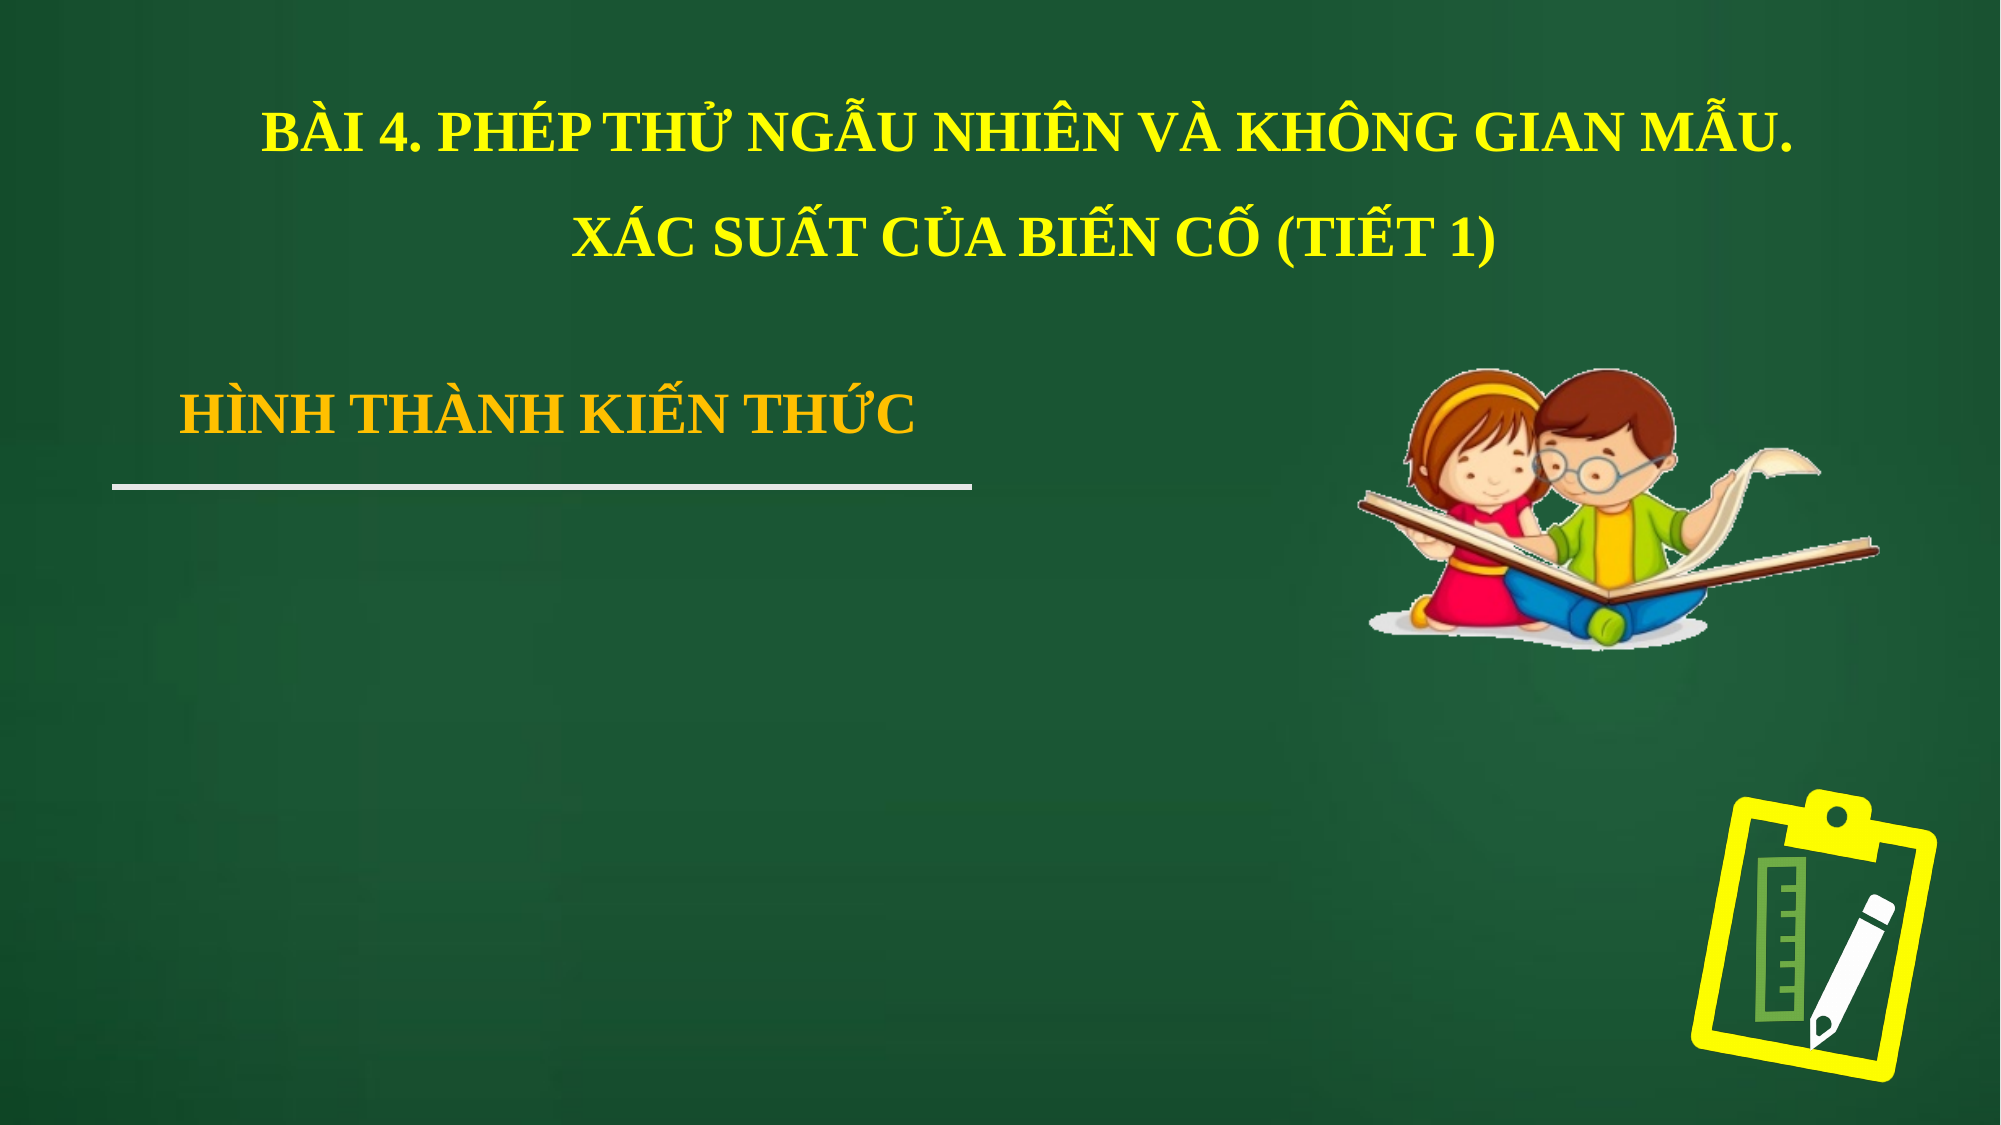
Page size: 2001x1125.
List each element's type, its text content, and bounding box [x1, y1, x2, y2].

text_box HÌNH THÀNH KIẾN THỨC [111, 350, 972, 479]
title BÀI 4. PHÉP THỬ NGẪU NHIÊN VÀ KHÔNG GIAN MẪU. XÁC SUẤT CỦA BIẾN CỐ (TIẾT 1) [34, 44, 2000, 283]
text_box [1655, 763, 1976, 1096]
picture [0, 0, 2001, 1125]
